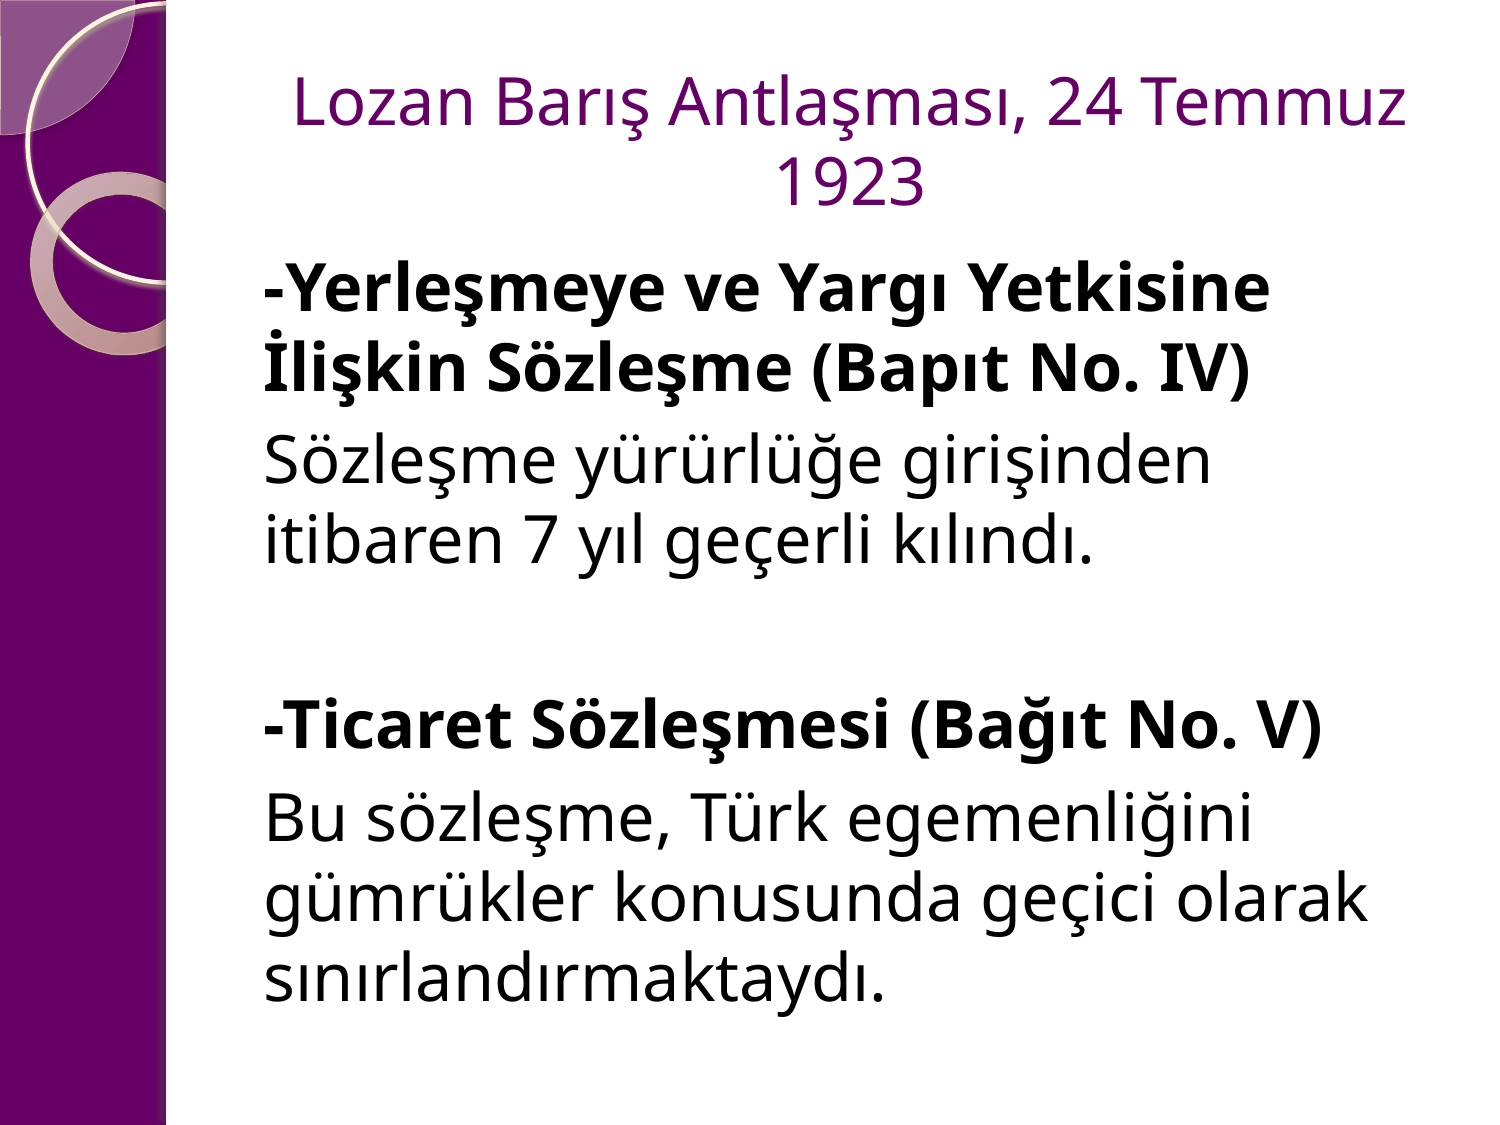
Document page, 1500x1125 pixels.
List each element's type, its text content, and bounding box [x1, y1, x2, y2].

title Lozan Barış Antlaşması, 24 Temmuz 1923 [235, 45, 1466, 233]
list -Yerleşmeye ve Yargı Yetkisine İlişkin Sözleşme (Bapıt No. IV) Sözleşme yürürlüğe girişinden itibaren 7 yıl geçerli kılındı. -Ticaret Sözleşmesi (Bağıt No. V) Bu sözleşme, Türk egemenliğini gümrükler konusunda geçici olarak sınırlandırmaktaydı. [235, 237, 1466, 1025]
